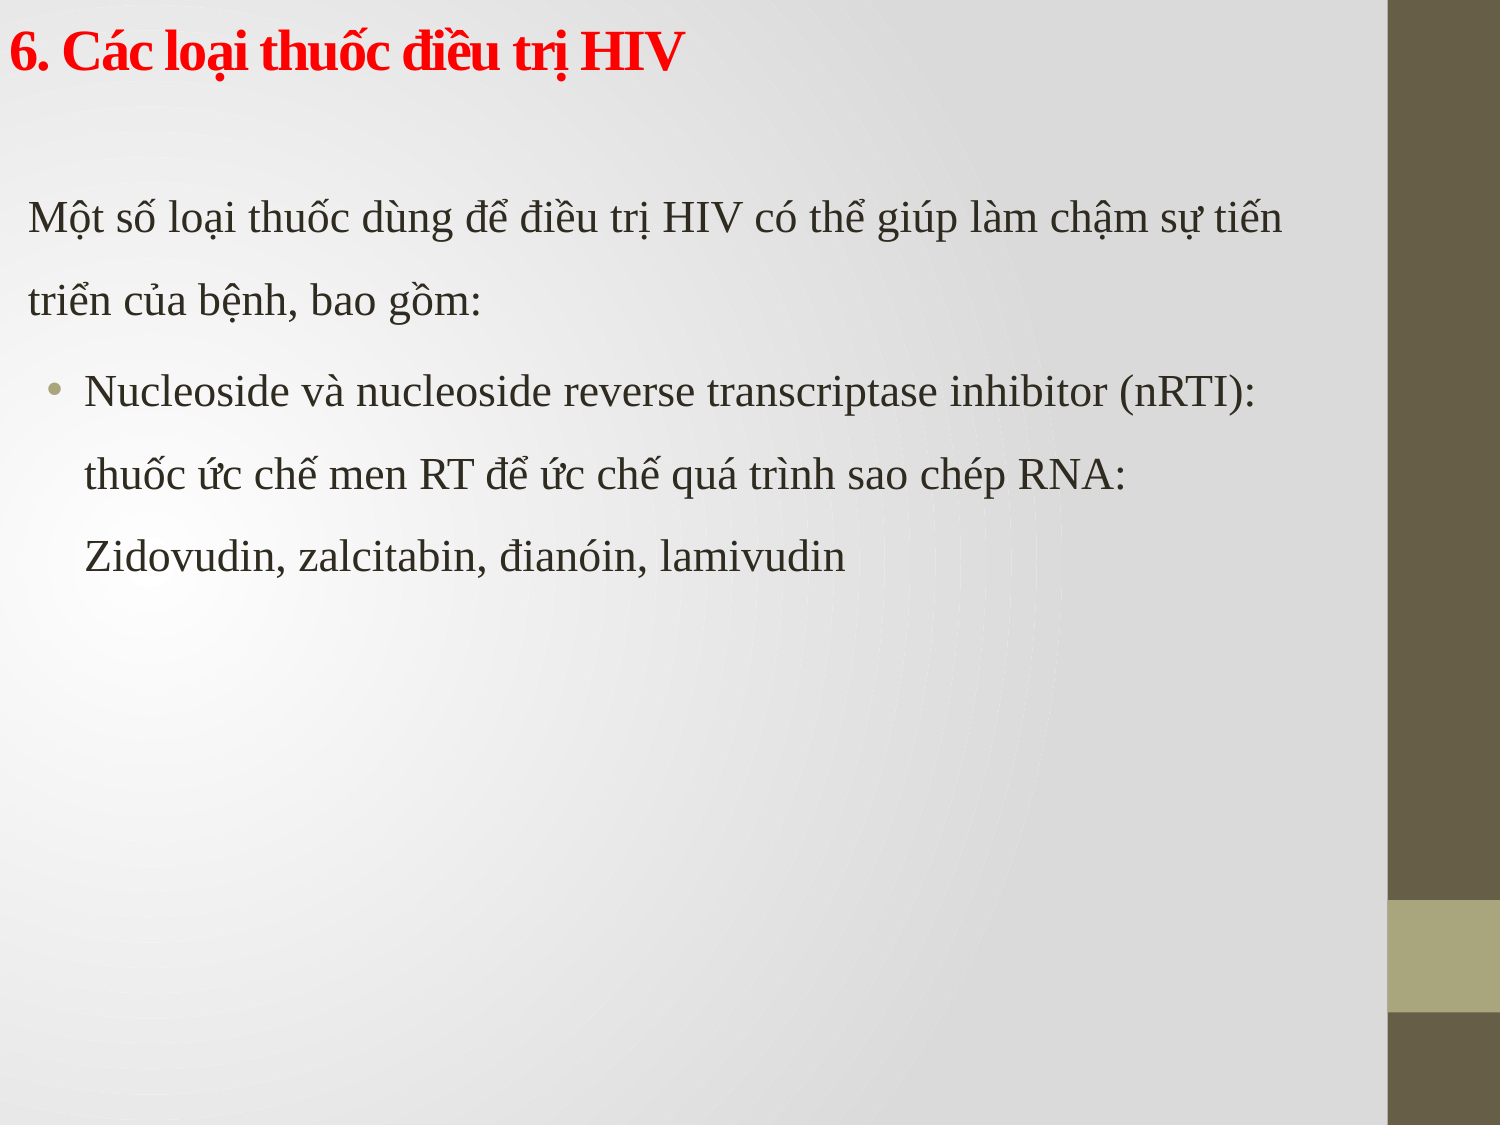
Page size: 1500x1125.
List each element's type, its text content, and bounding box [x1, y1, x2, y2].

text_box 6. Các loại thuốc điều trị HIV [0, 0, 1500, 90]
list Một số loại thuốc dùng để điều trị HIV có thể giúp làm chậm sự tiến triển của bệnh, bao gồm: Nucleoside và nucleoside reverse transcriptase inhibitor (nRTI): thuốc ức chế men RT để ức chế quá trình sao chép RNA: Zidovudin, zalcitabin, đianóin, lamivudin [12, 152, 1307, 963]
